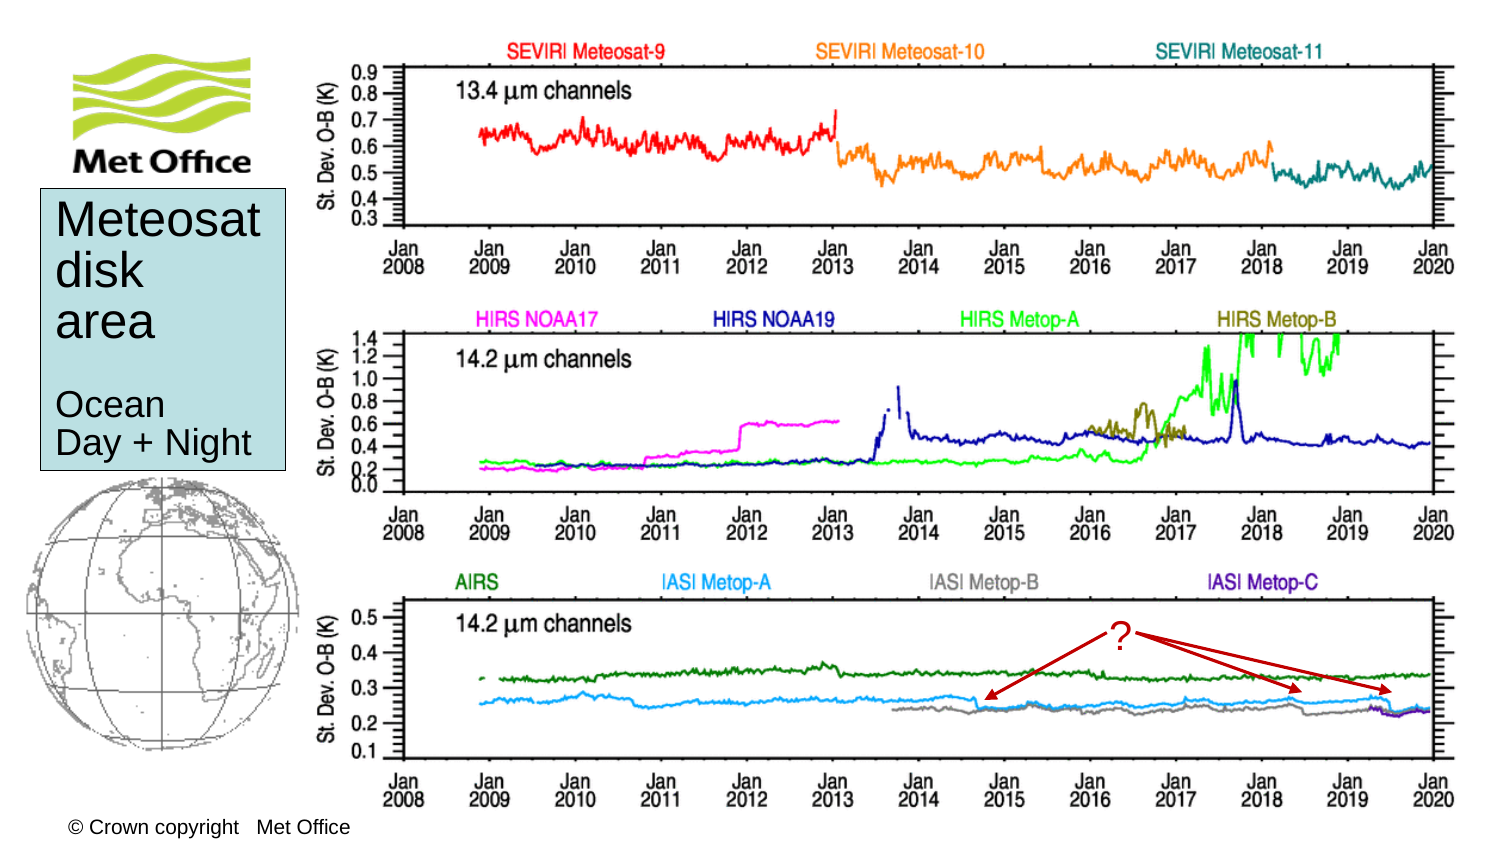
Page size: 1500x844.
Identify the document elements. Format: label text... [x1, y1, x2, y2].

footer © Crown copyright Met Office [52, 806, 280, 835]
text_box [1135, 632, 1393, 693]
text_box Meteosat disk area Ocean Day + Night [40, 188, 280, 471]
picture [0, 0, 1500, 844]
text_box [984, 632, 1108, 701]
